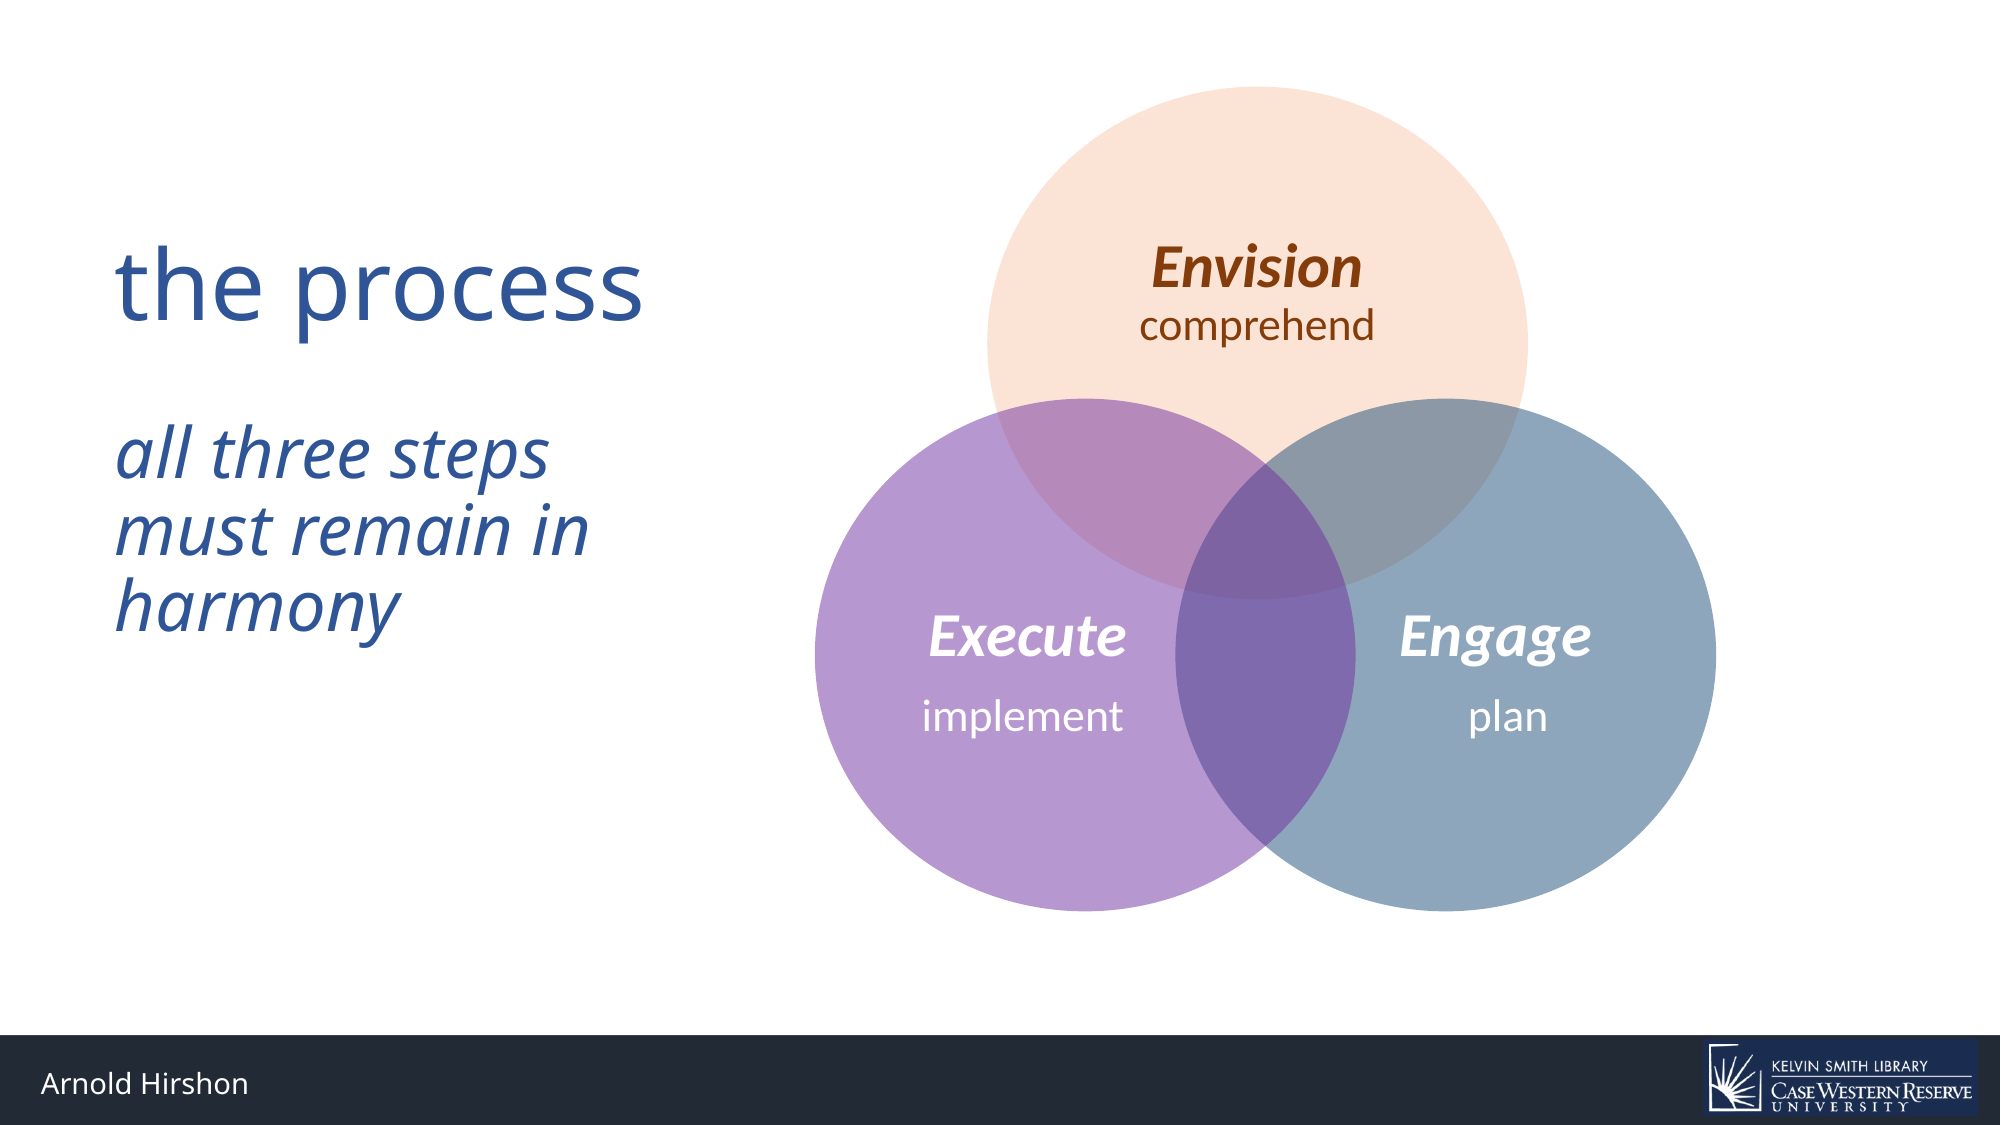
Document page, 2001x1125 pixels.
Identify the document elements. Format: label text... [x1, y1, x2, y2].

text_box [814, 86, 1717, 912]
picture [1703, 1039, 1978, 1116]
title the process all three steps must remain in harmony [100, 176, 662, 707]
